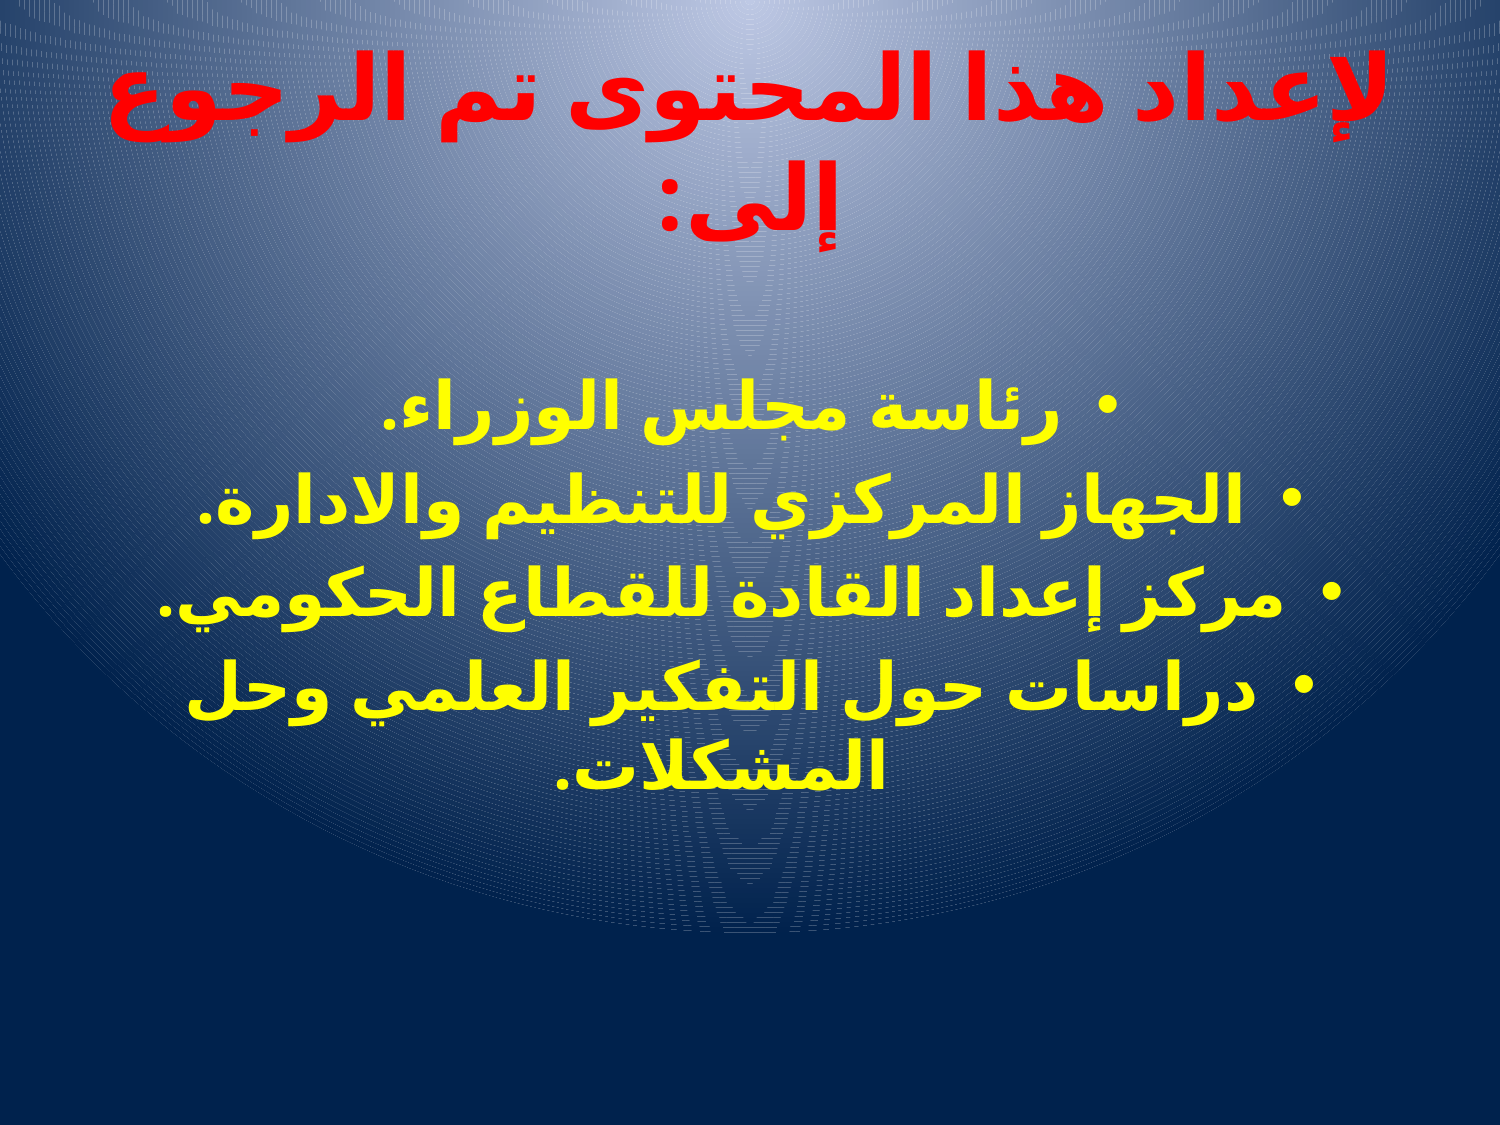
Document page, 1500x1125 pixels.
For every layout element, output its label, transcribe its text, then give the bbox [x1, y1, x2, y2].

title لإعداد هذا المحتوى تم الرجوع إلى: [75, 45, 1425, 233]
list رئاسة مجلس الوزراء. الجهاز المركزي للتنظيم والادارة. مركز إعداد القادة للقطاع الحكومي. دراسات حول التفكير العلمي وحل المشكلات. [75, 262, 1425, 1005]
